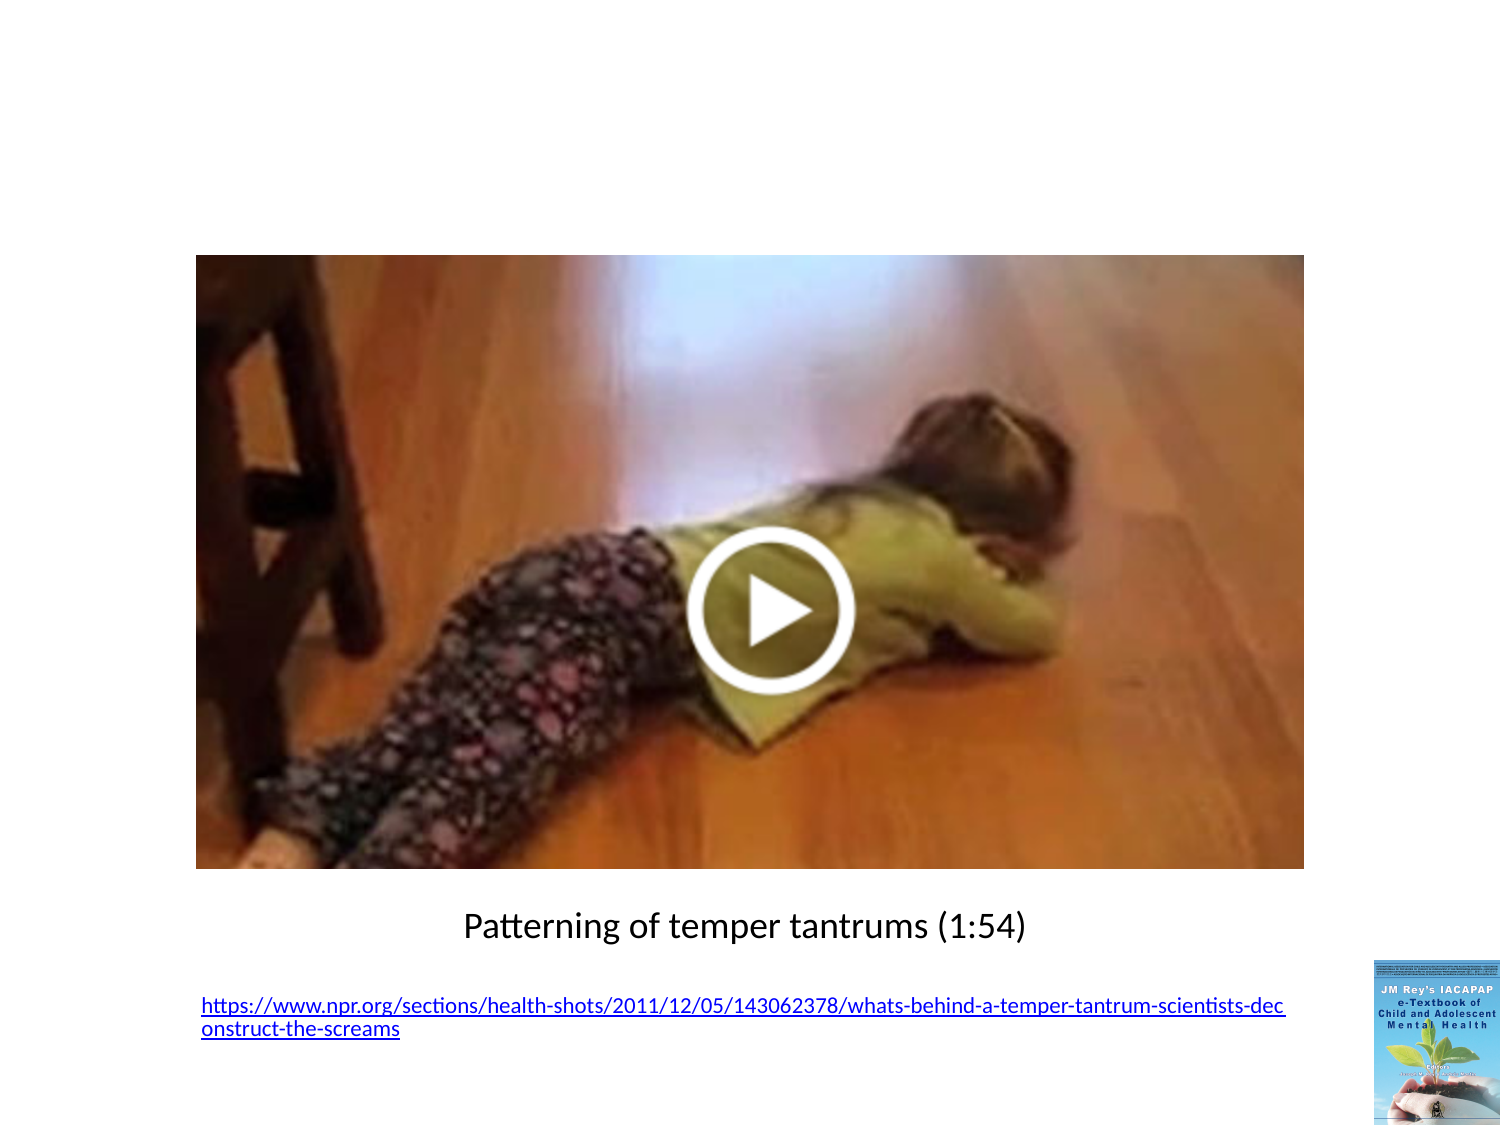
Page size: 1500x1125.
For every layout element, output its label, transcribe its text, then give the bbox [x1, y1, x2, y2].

picture [1374, 960, 1500, 1125]
text_box Patterning of temper tantrums (1:54) https://www.npr.org/sections/health-shots/2011/12/05/143062378/whats-behind-a-temper-tantrum-scientists-deconstruct-the-screams [186, 893, 1304, 1026]
picture [195, 255, 1305, 870]
